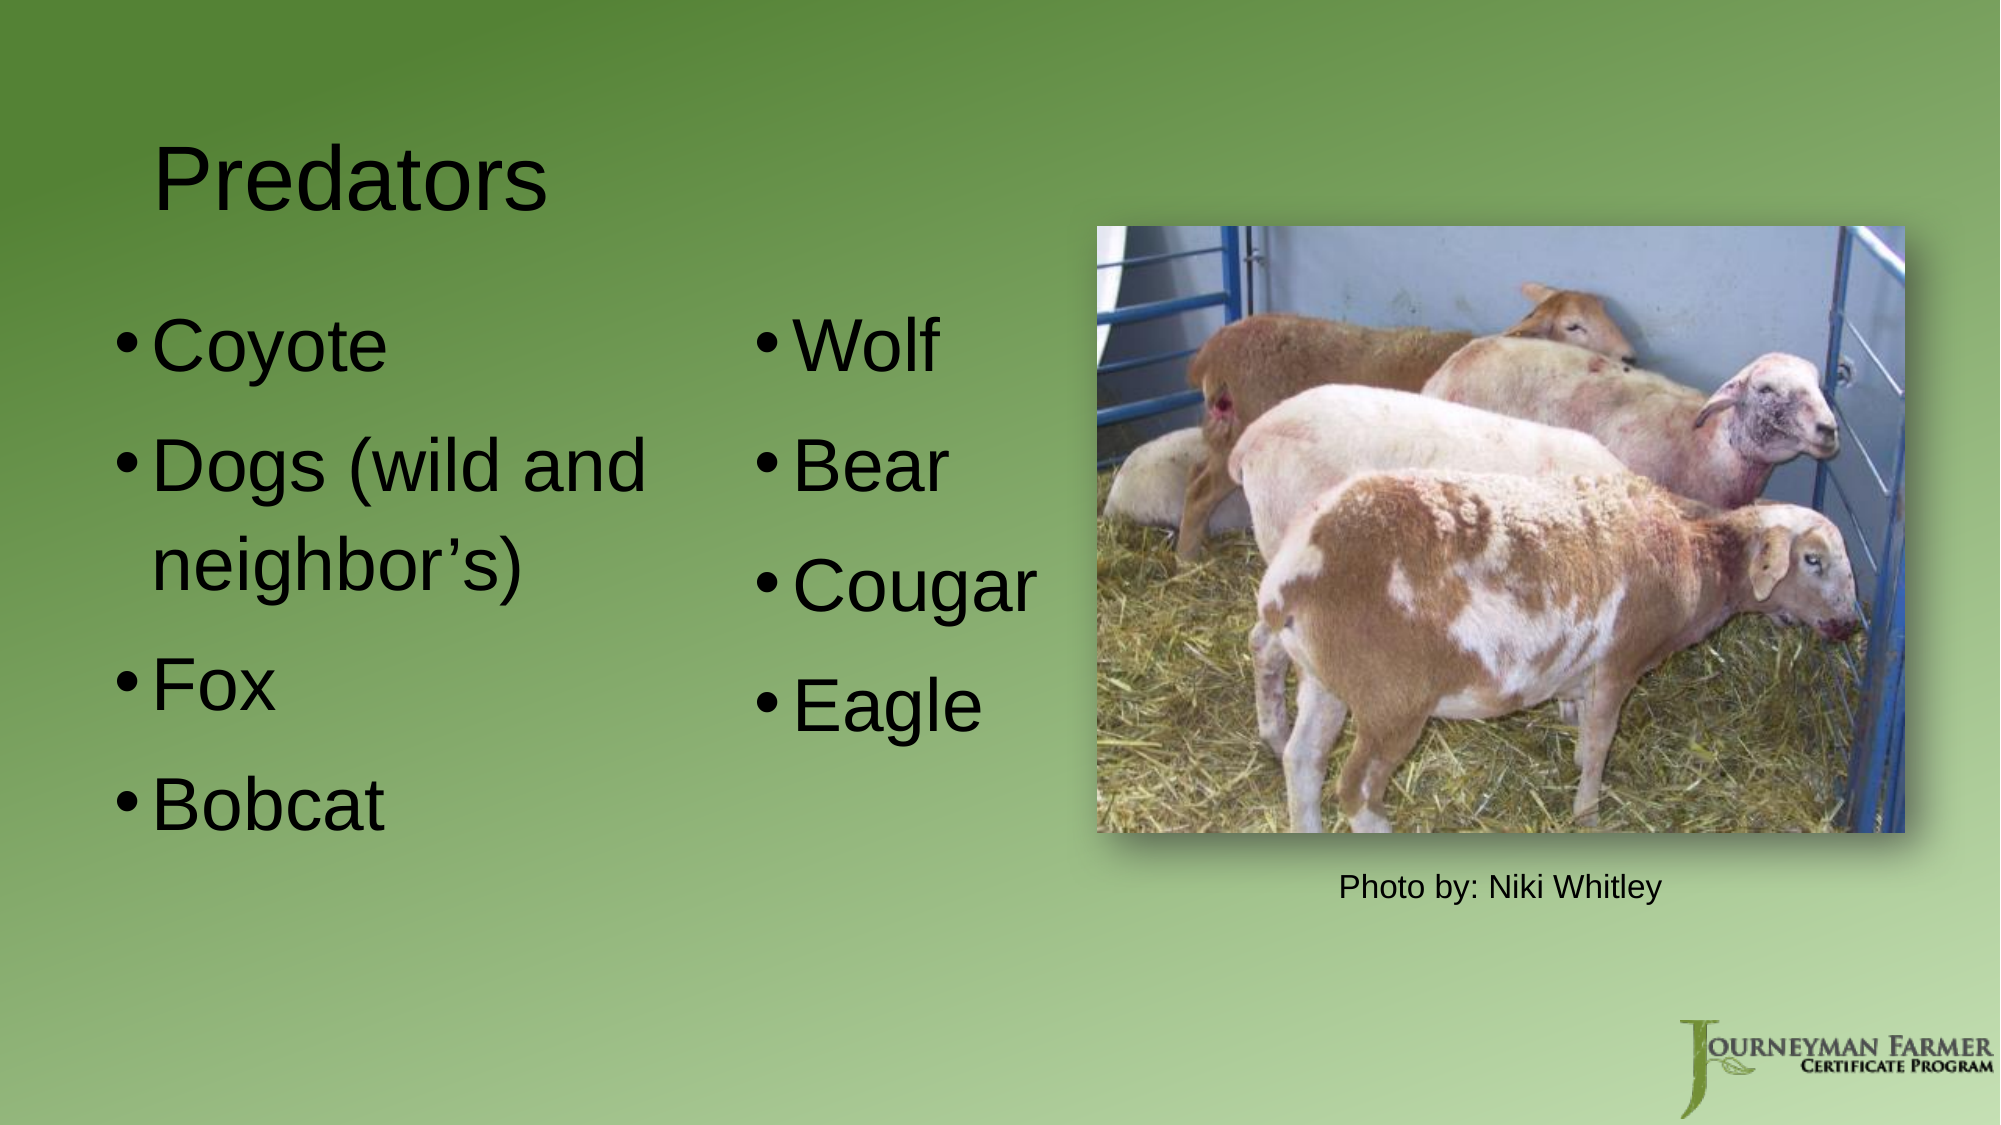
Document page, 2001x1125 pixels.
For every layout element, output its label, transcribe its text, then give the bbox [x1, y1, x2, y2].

title Predators [137, 71, 1863, 280]
text_box Photo by: Niki Whitley [1275, 858, 1726, 913]
list Coyote Dogs (wild and neighbor’s) Fox Bobcat [99, 280, 739, 994]
picture [1096, 226, 1905, 833]
picture [1680, 1020, 1994, 1119]
list Wolf Bear Cougar Eagle [739, 280, 1460, 994]
